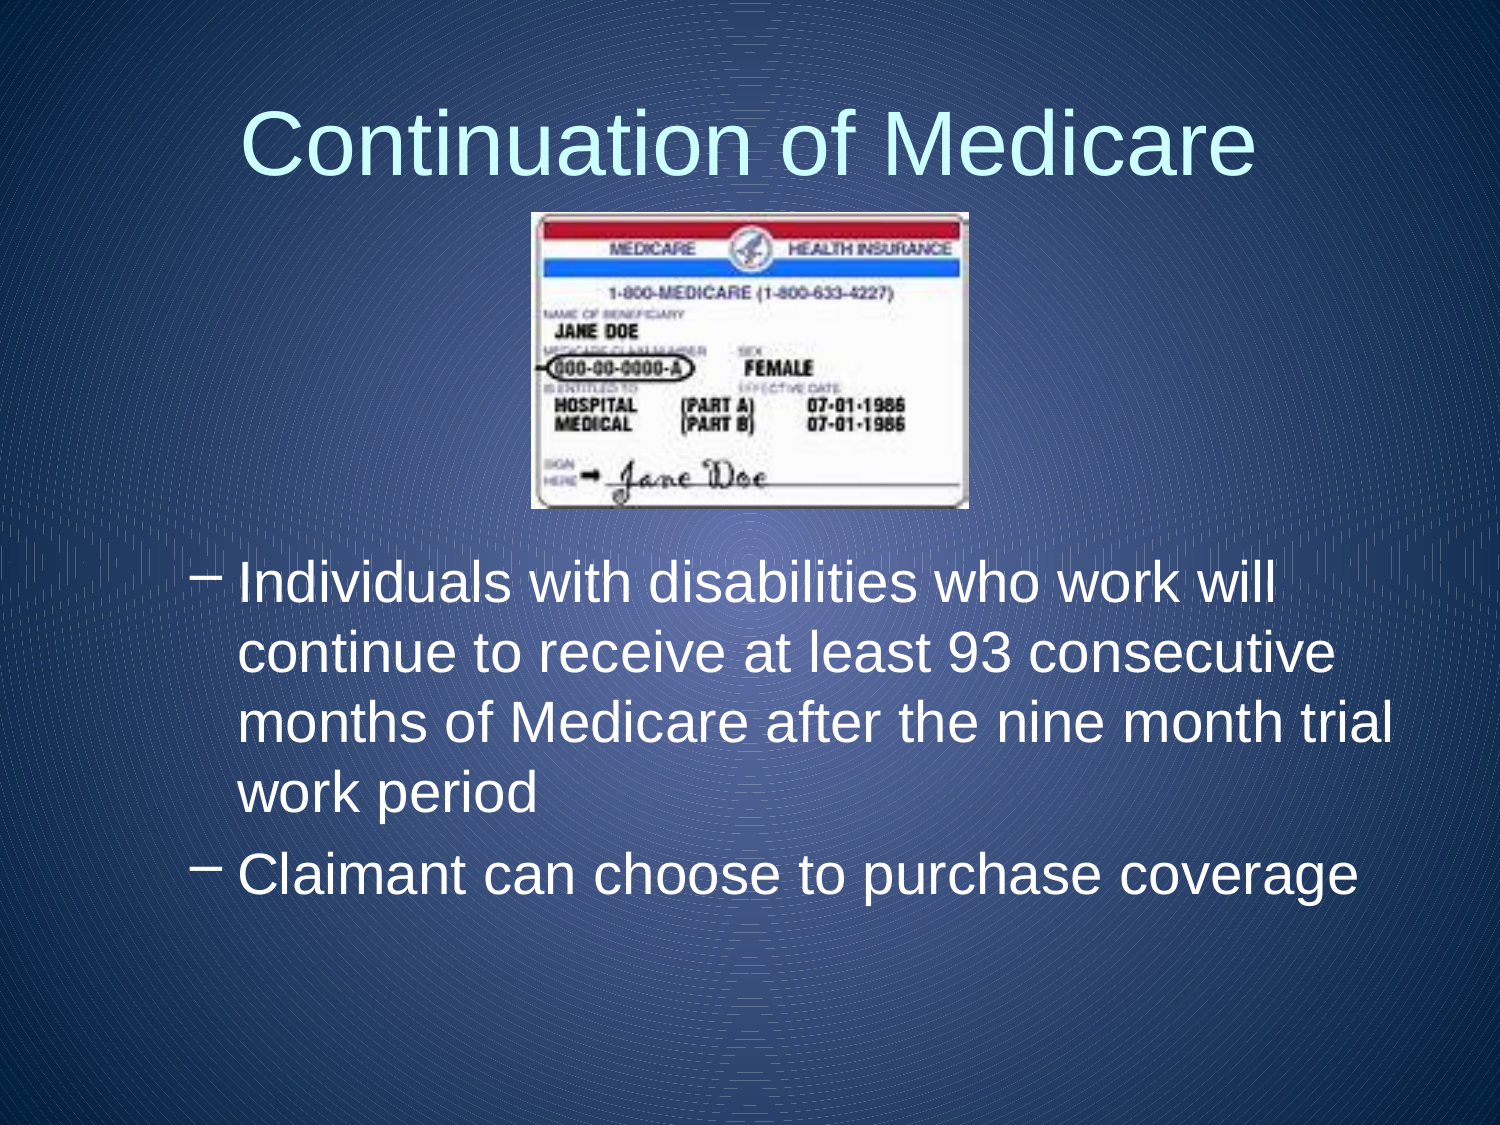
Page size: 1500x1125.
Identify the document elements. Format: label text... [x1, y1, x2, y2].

list Individuals with disabilities who work will continue to receive at least 93 consecutive months of Medicare after the nine month trial work period Claimant can choose to purchase coverage [99, 454, 1451, 976]
title Continuation of Medicare [74, 44, 1426, 233]
picture [531, 212, 969, 510]
